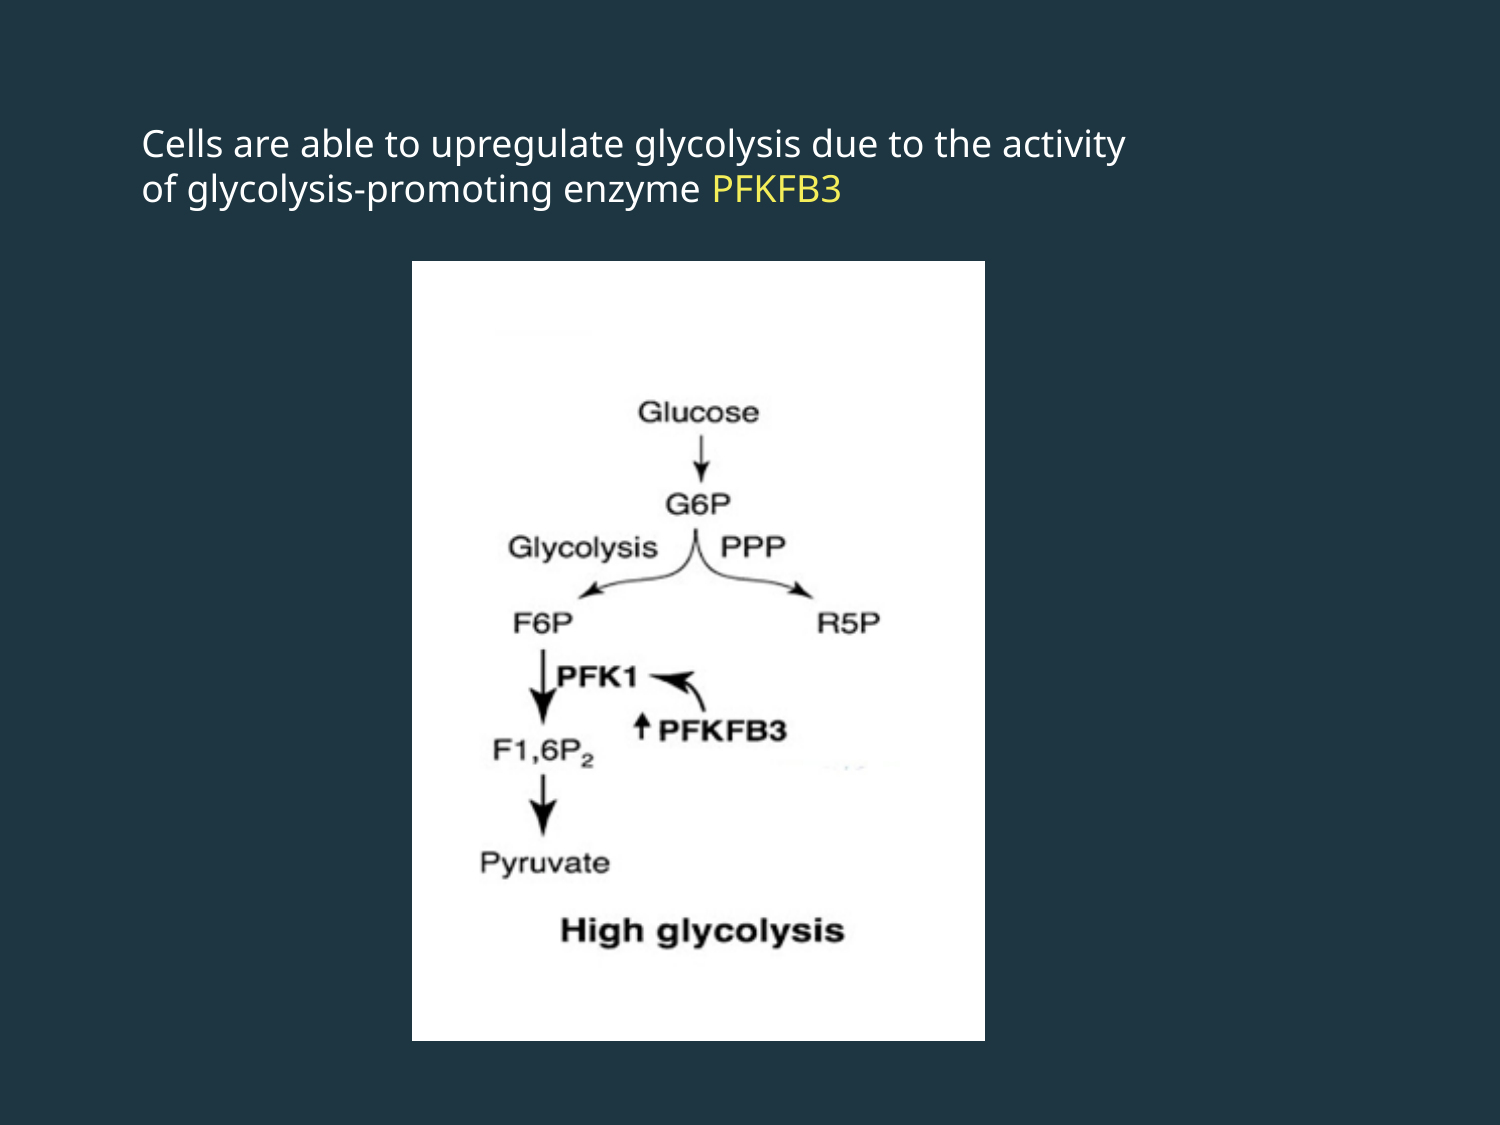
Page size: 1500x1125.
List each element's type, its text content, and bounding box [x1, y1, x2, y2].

text_box Cells are able to upregulate glycolysis due to the activity of glycolysis-promoting enzyme PFKFB3 [126, 112, 1152, 218]
picture [412, 260, 985, 1041]
